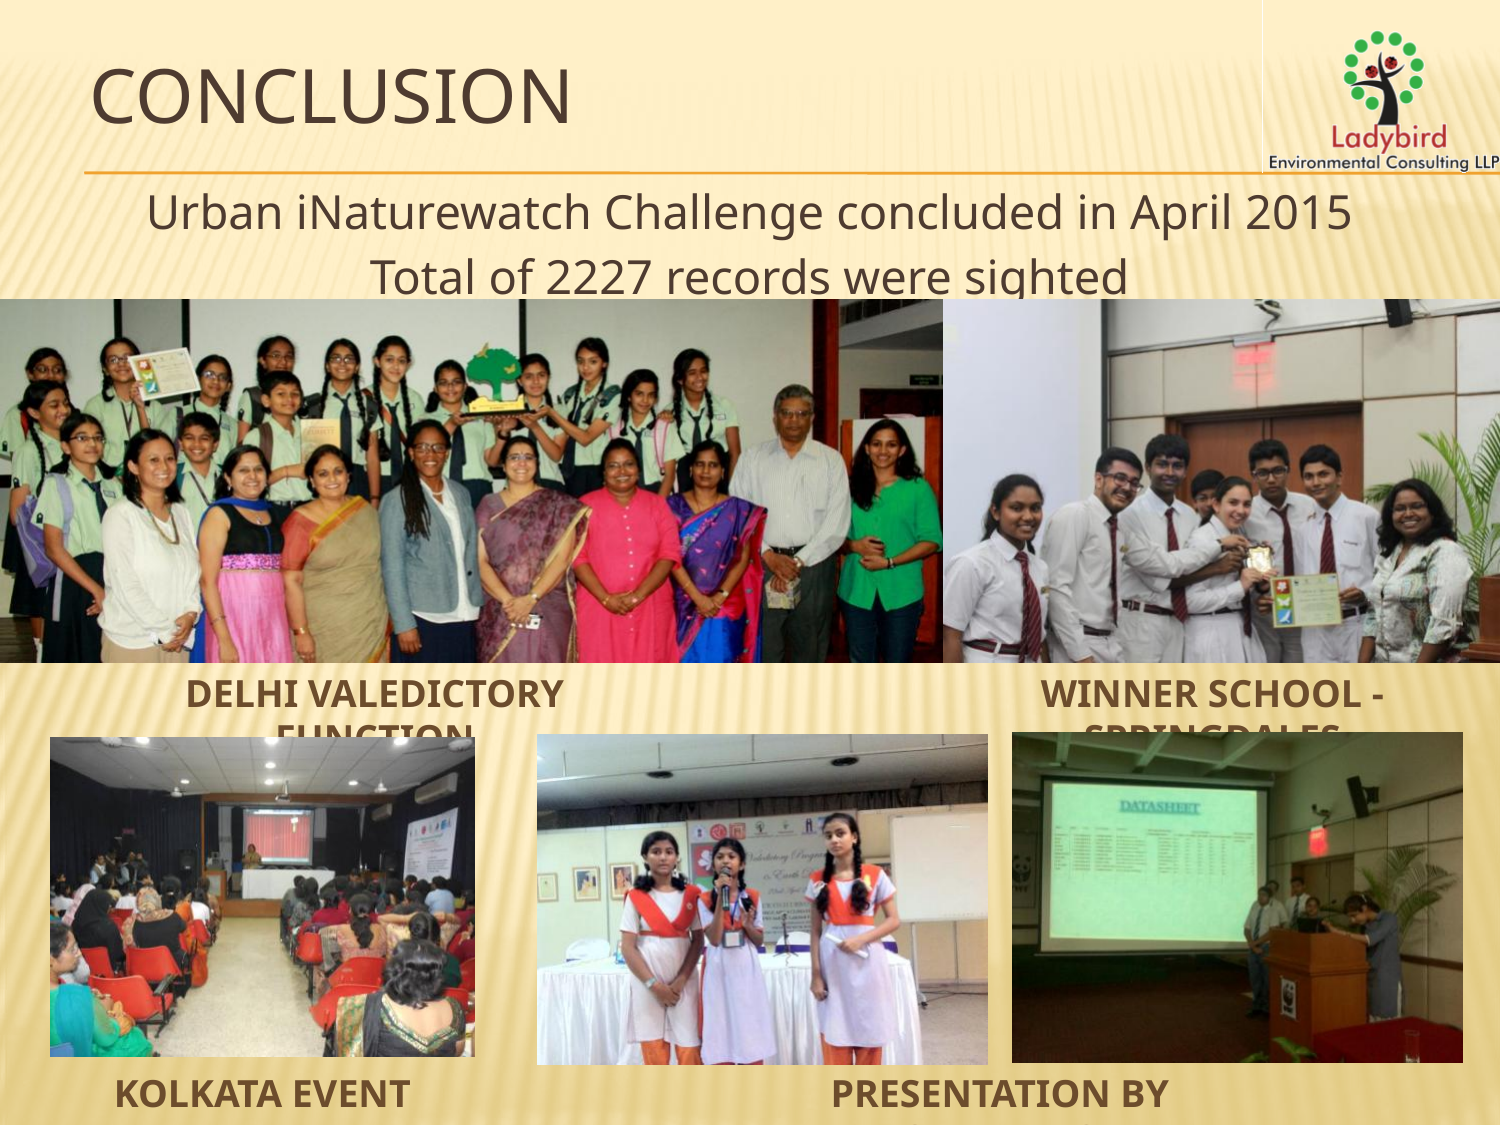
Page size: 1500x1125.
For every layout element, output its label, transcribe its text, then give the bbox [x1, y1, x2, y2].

text_box WINNER SCHOOL - SPRINGDALES [912, 679, 1500, 768]
title Conclusion [75, 0, 1260, 174]
picture [49, 737, 476, 1057]
picture [0, 299, 1500, 663]
text_box PRESENTATION BY STUDENTS [725, 1062, 1275, 1125]
text_box KOLKATA EVENT [50, 1072, 475, 1123]
picture [1012, 732, 1463, 1063]
list Urban iNaturewatch Challenge concluded in April 2015 Total of 2227 records were sighted [75, 174, 1425, 297]
picture [537, 734, 988, 1066]
picture [1262, 0, 1500, 173]
text_box DELHI VALEDICTORY FUNCTION [74, 681, 675, 768]
